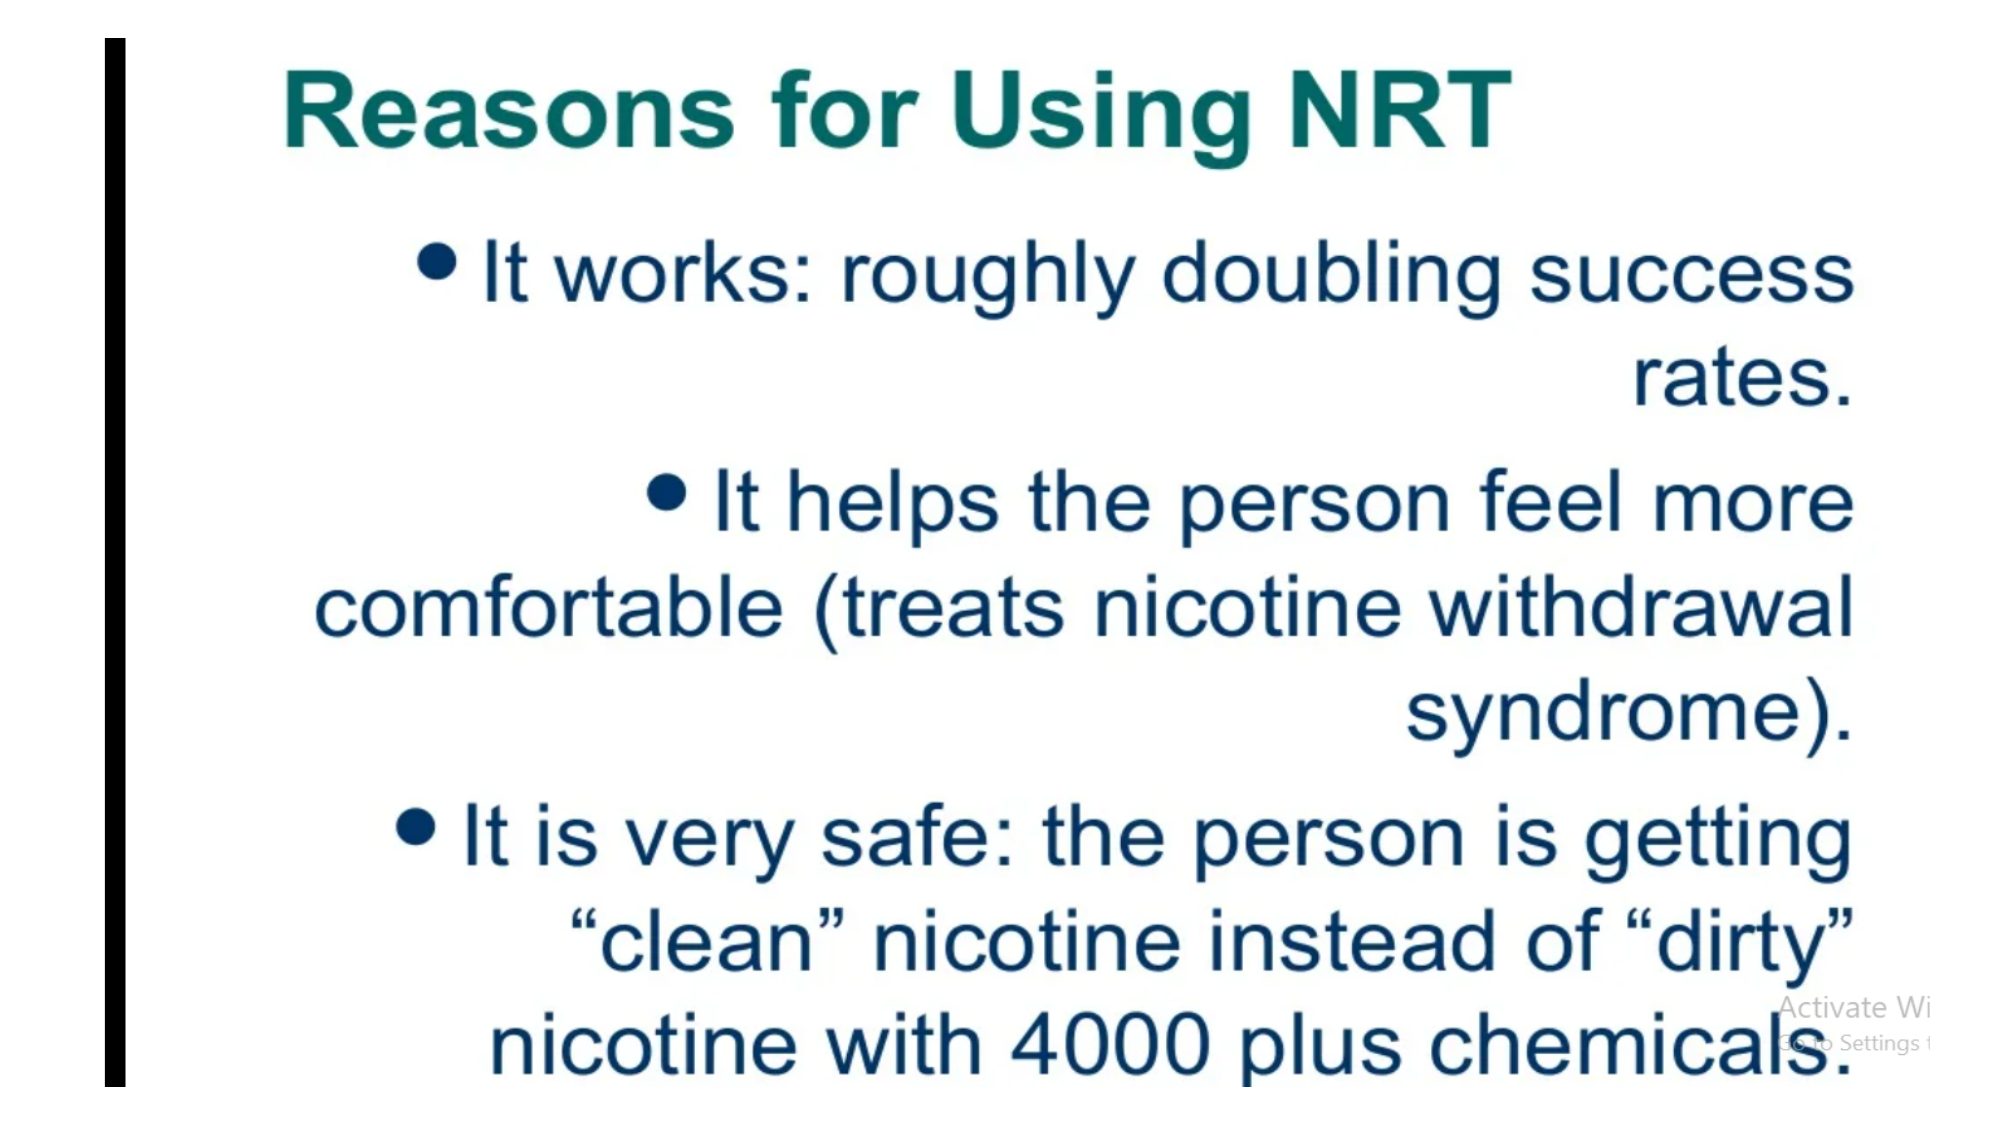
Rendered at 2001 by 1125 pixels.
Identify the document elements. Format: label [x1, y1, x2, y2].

list [104, 37, 1930, 1087]
